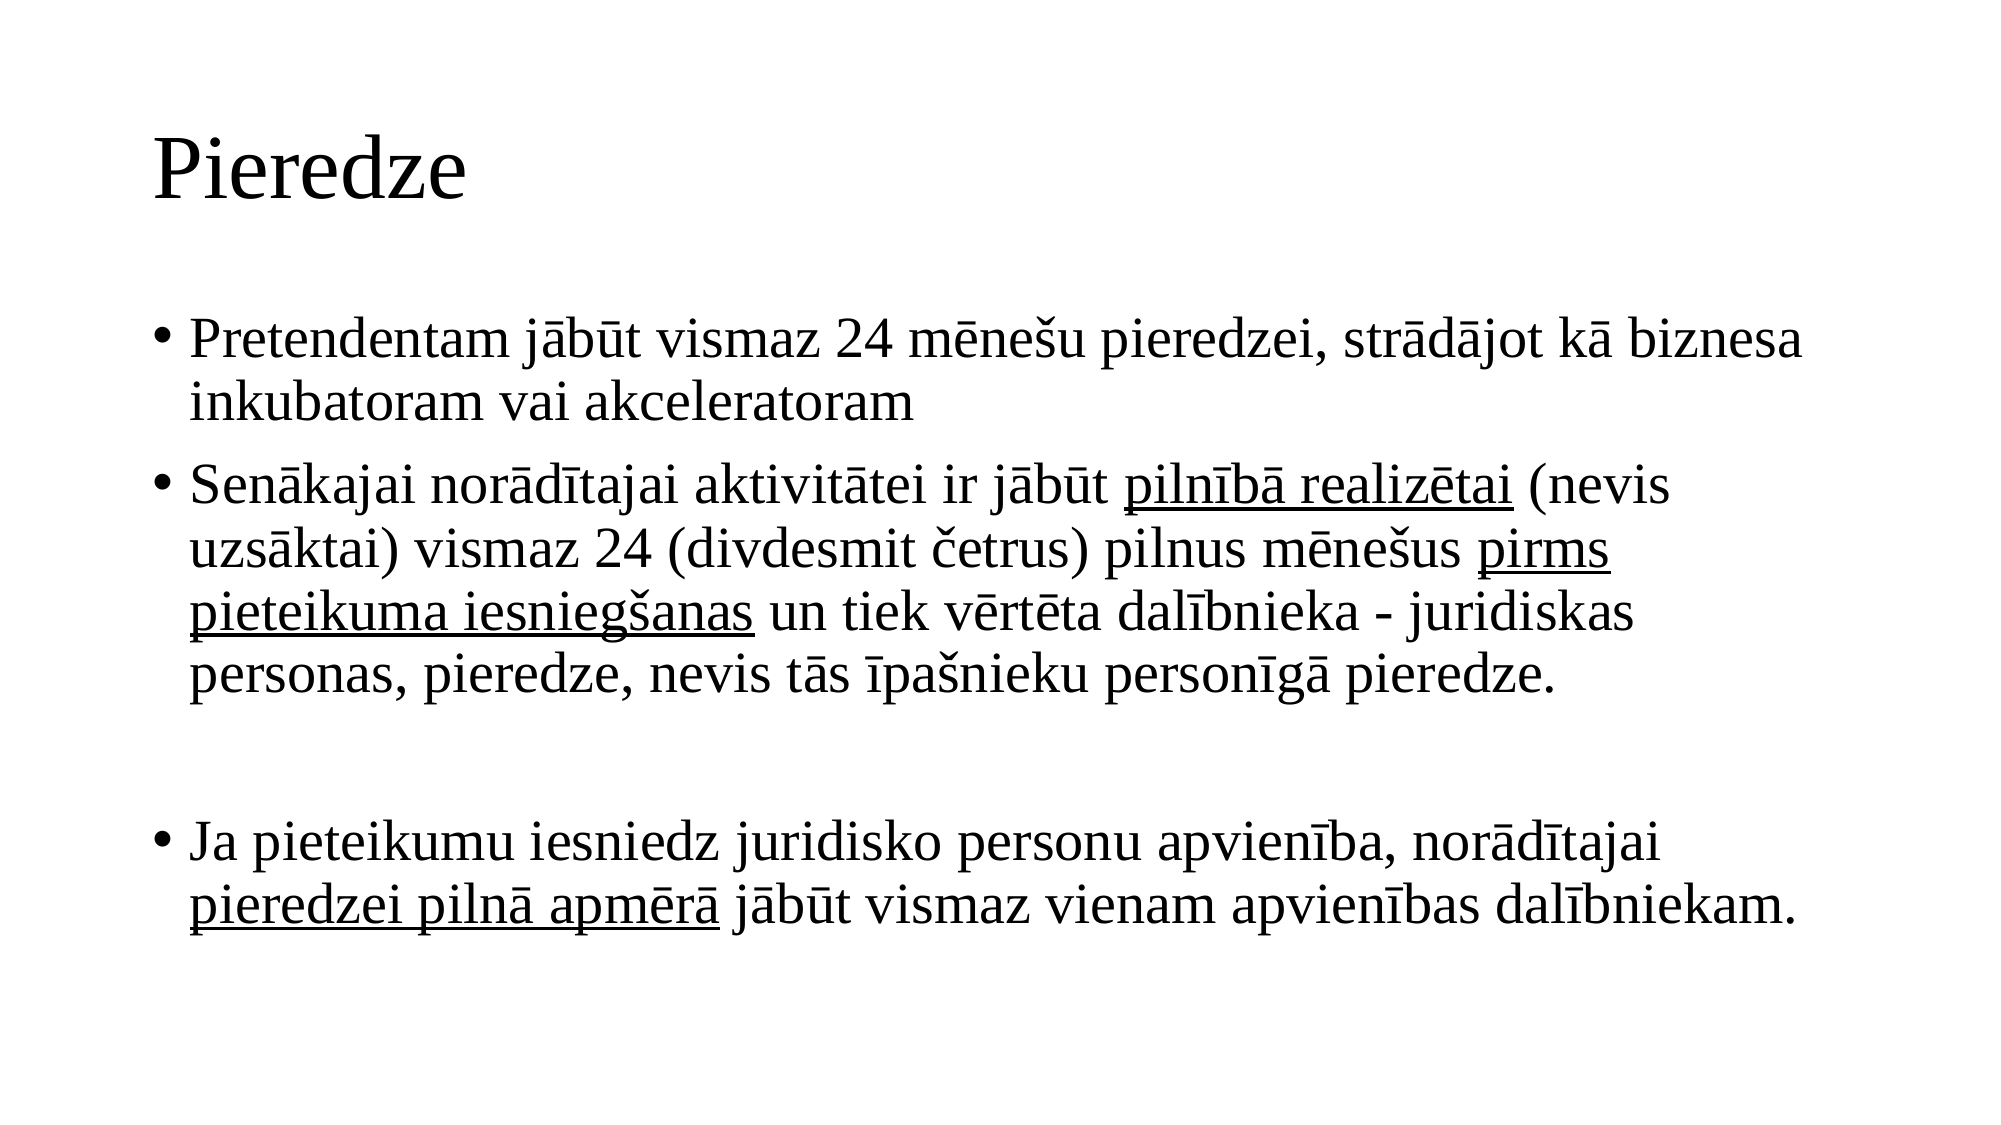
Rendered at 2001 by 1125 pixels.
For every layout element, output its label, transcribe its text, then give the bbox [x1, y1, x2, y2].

title Pieredze [137, 59, 1863, 278]
list Pretendentam jābūt vismaz 24 mēnešu pieredzei, strādājot kā biznesa inkubatoram vai akceleratoram Senākajai norādītajai aktivitātei ir jābūt pilnībā realizētai (nevis uzsāktai) vismaz 24 (divdesmit četrus) pilnus mēnešus pirms pieteikuma iesniegšanas un tiek vērtēta dalībnieka - juridiskas personas, pieredze, nevis tās īpašnieku personīgā pieredze. Ja pieteikumu iesniedz juridisko personu apvienība, norādītajai pieredzei pilnā apmērā jābūt vismaz vienam apvienības dalībniekam. [137, 299, 1863, 1014]
